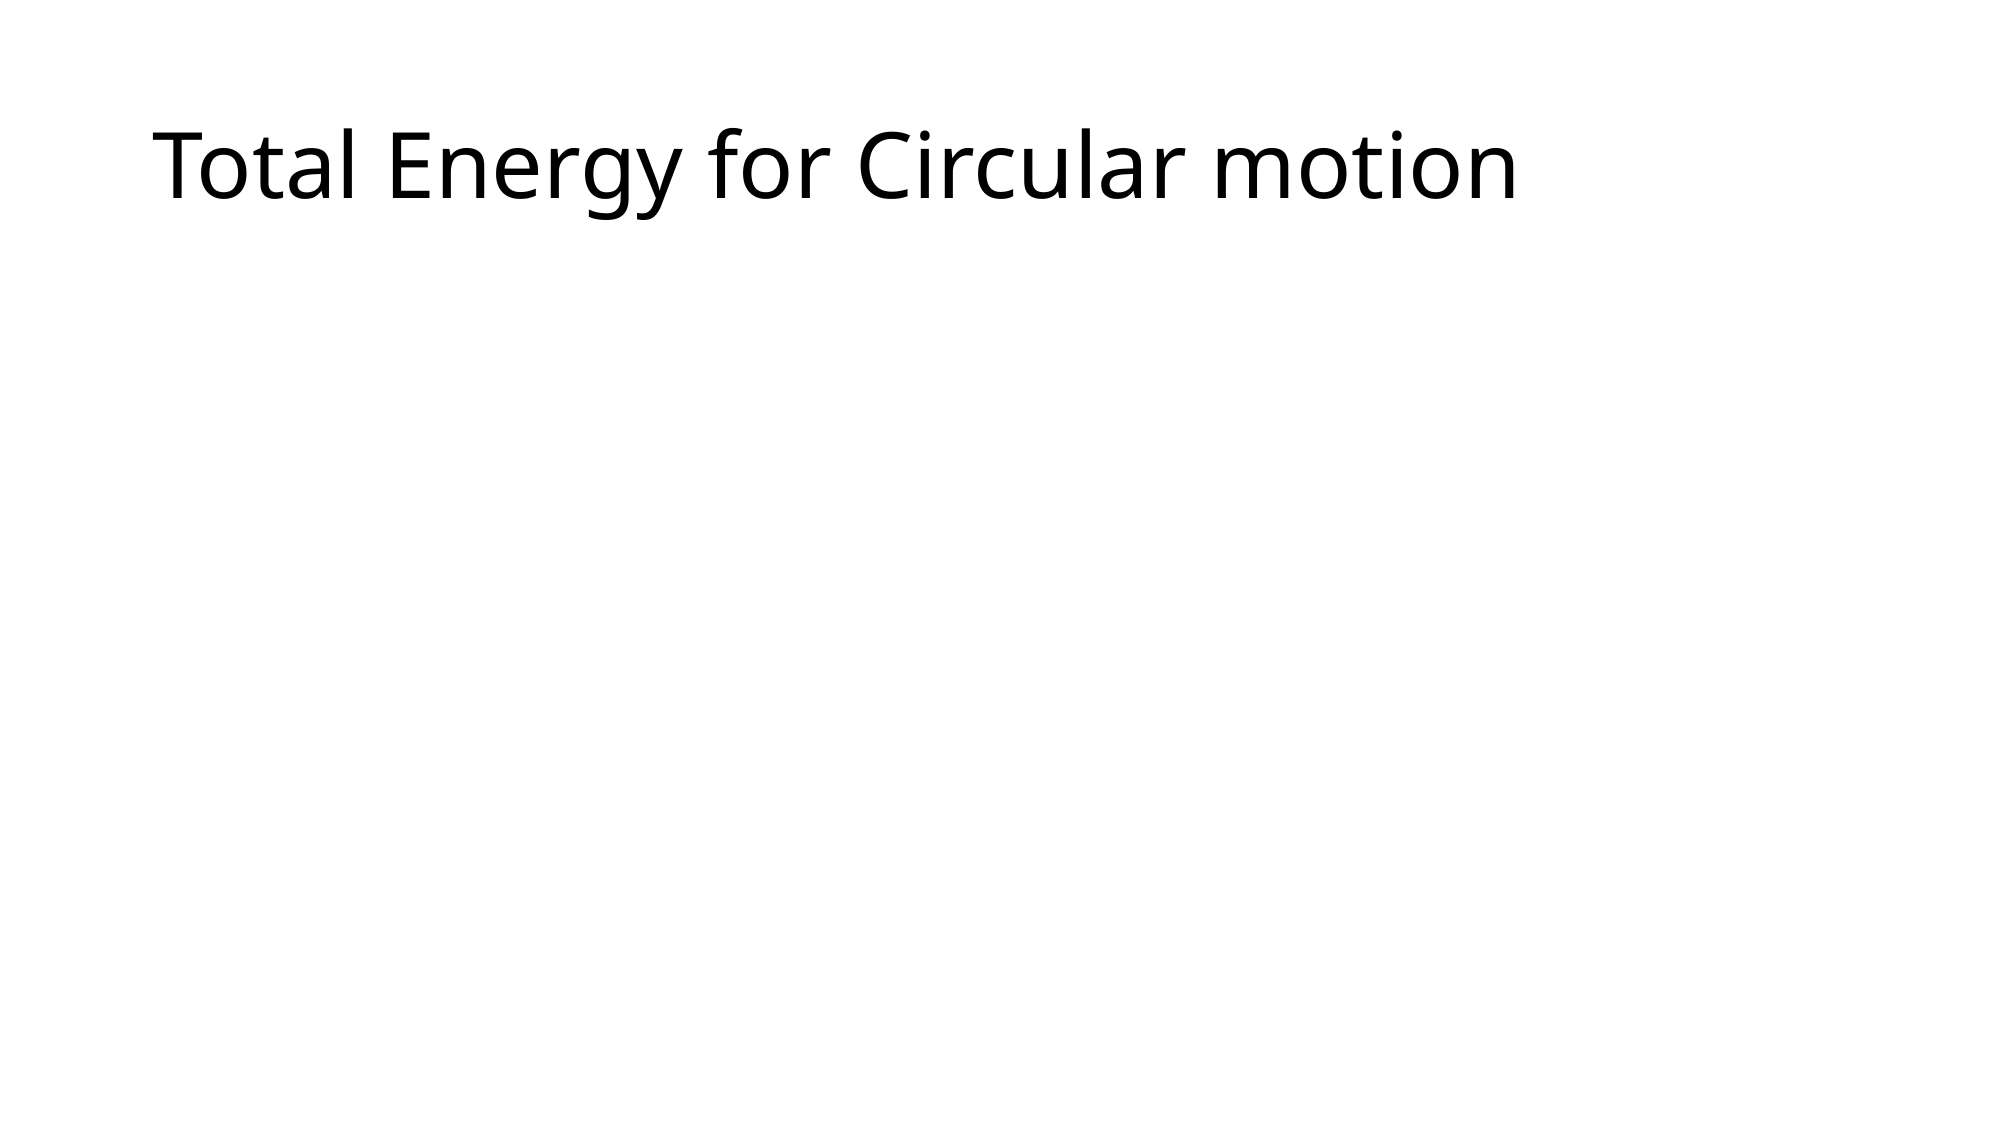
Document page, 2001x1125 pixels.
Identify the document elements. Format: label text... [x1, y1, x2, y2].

title Total Energy for Circular motion [137, 59, 1863, 278]
